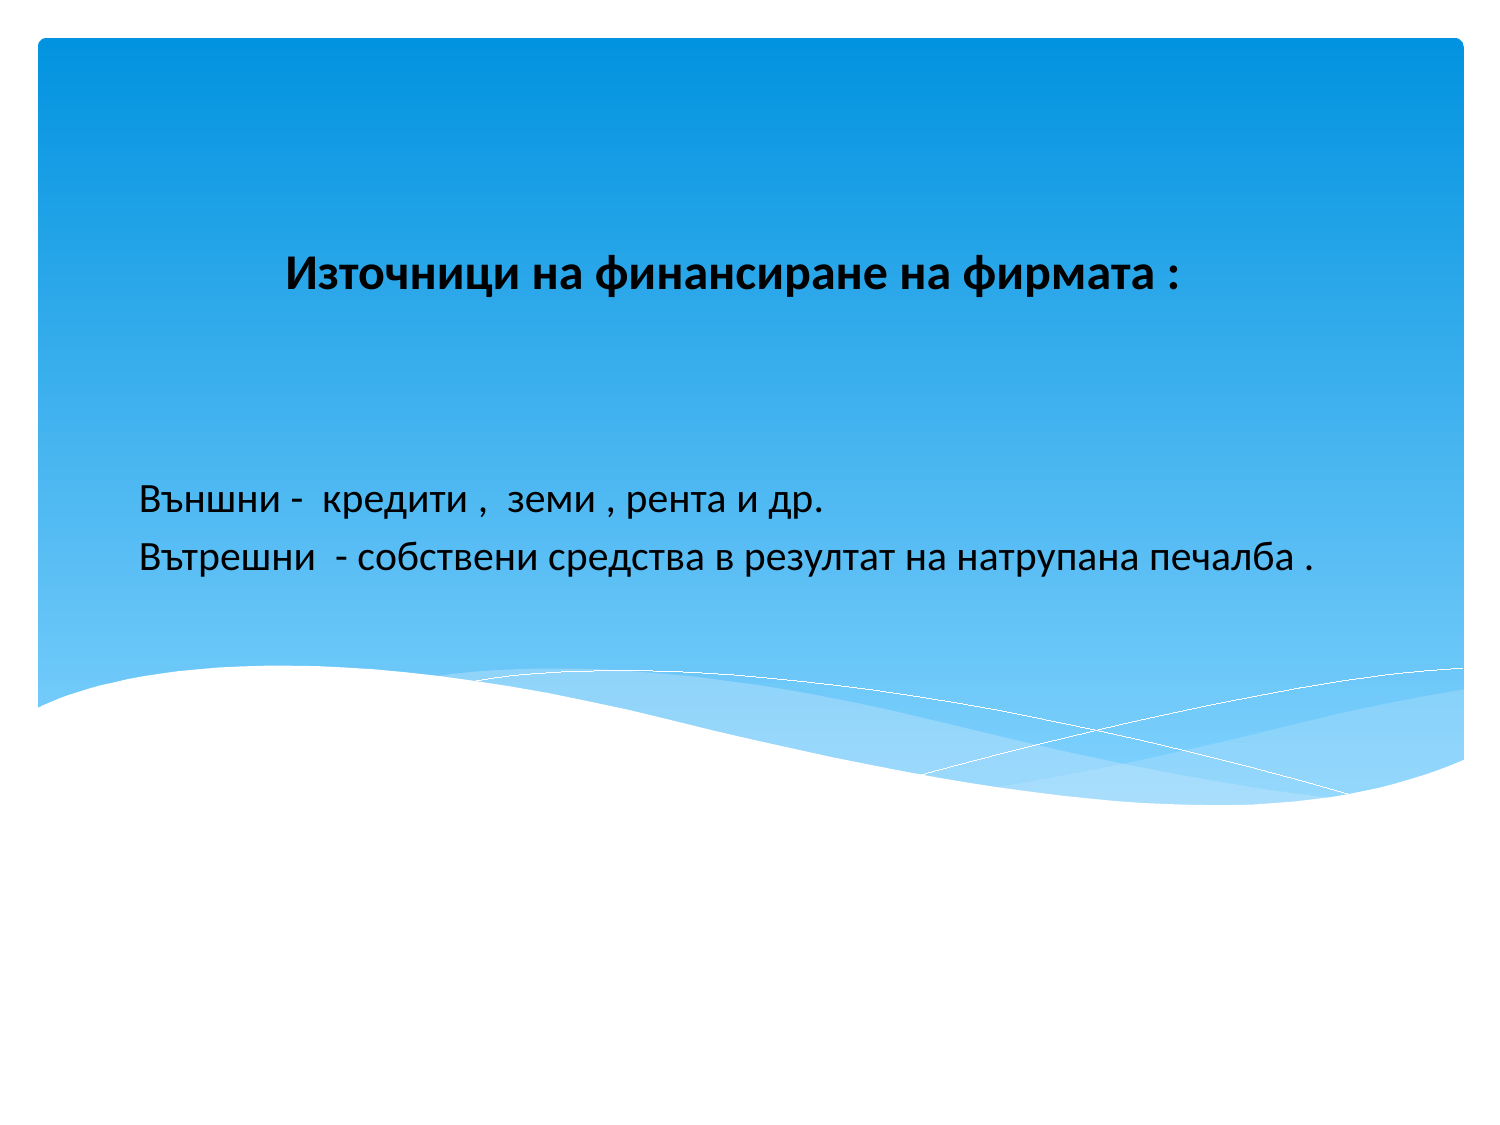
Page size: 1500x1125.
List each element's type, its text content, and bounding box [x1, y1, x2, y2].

list Източници на финансиране на фирмата : [206, 78, 1260, 433]
title Външни - кредити , земи , рента и др. Вътрешни - собствени средства в резултат на натрупана печалба . [123, 456, 1389, 858]
